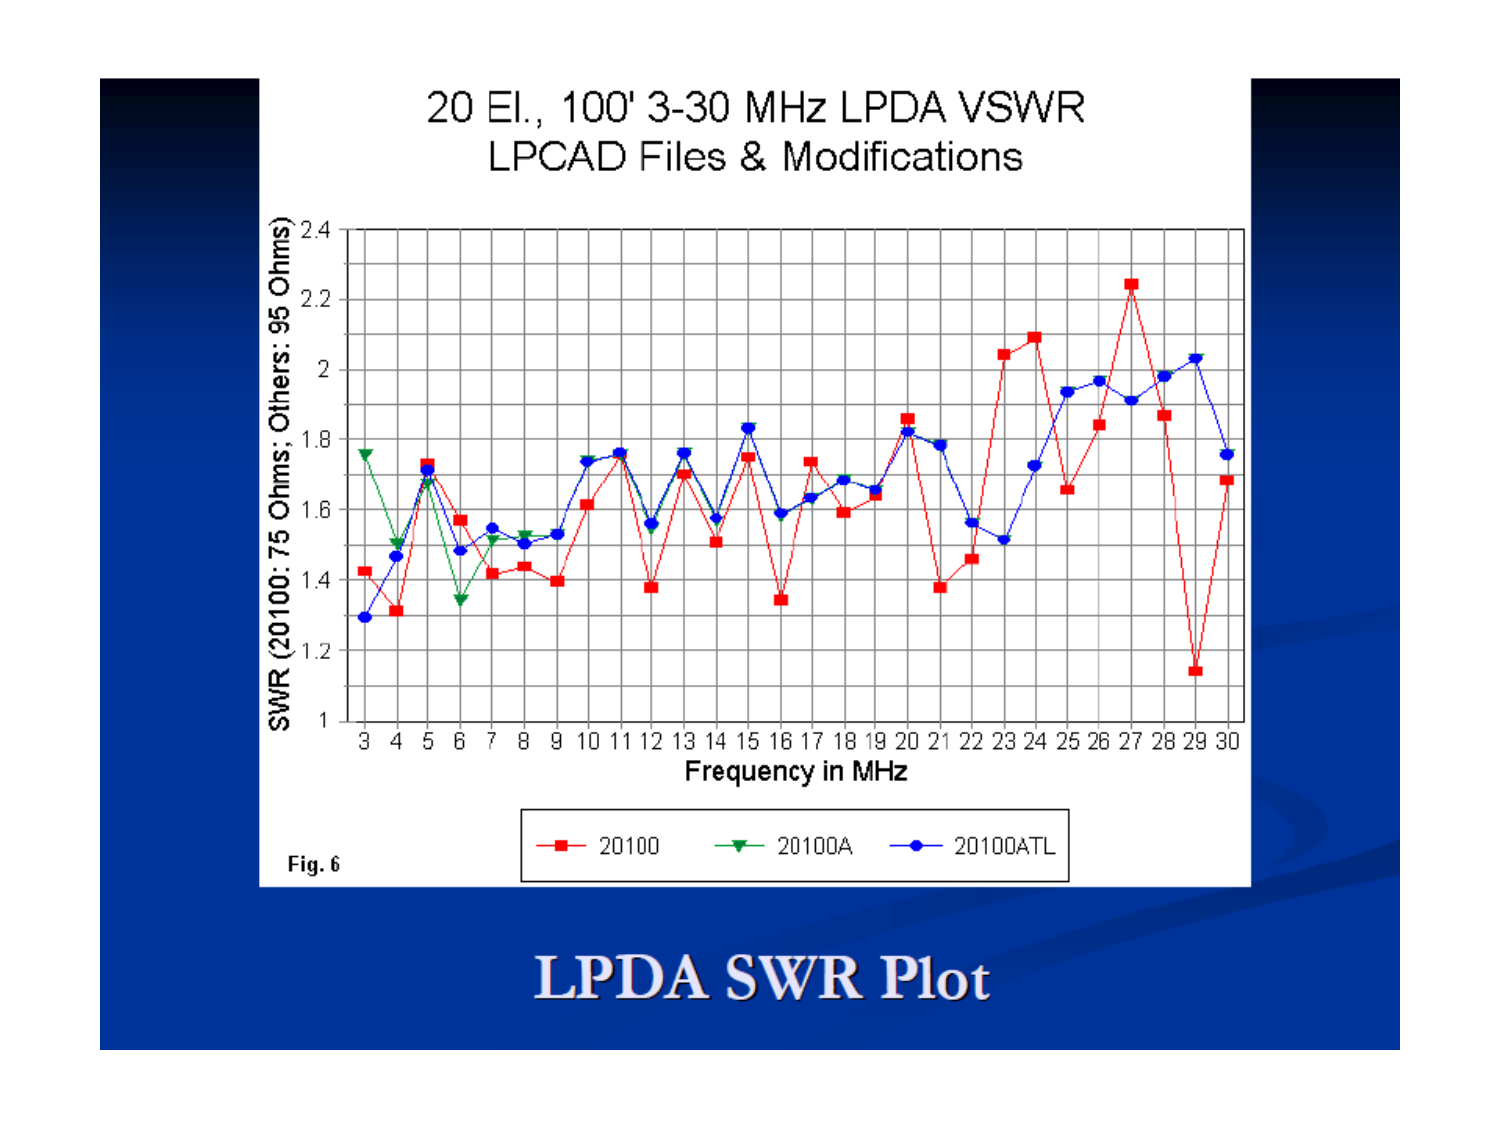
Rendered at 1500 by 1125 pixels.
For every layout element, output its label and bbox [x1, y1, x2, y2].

picture [100, 74, 1400, 1051]
